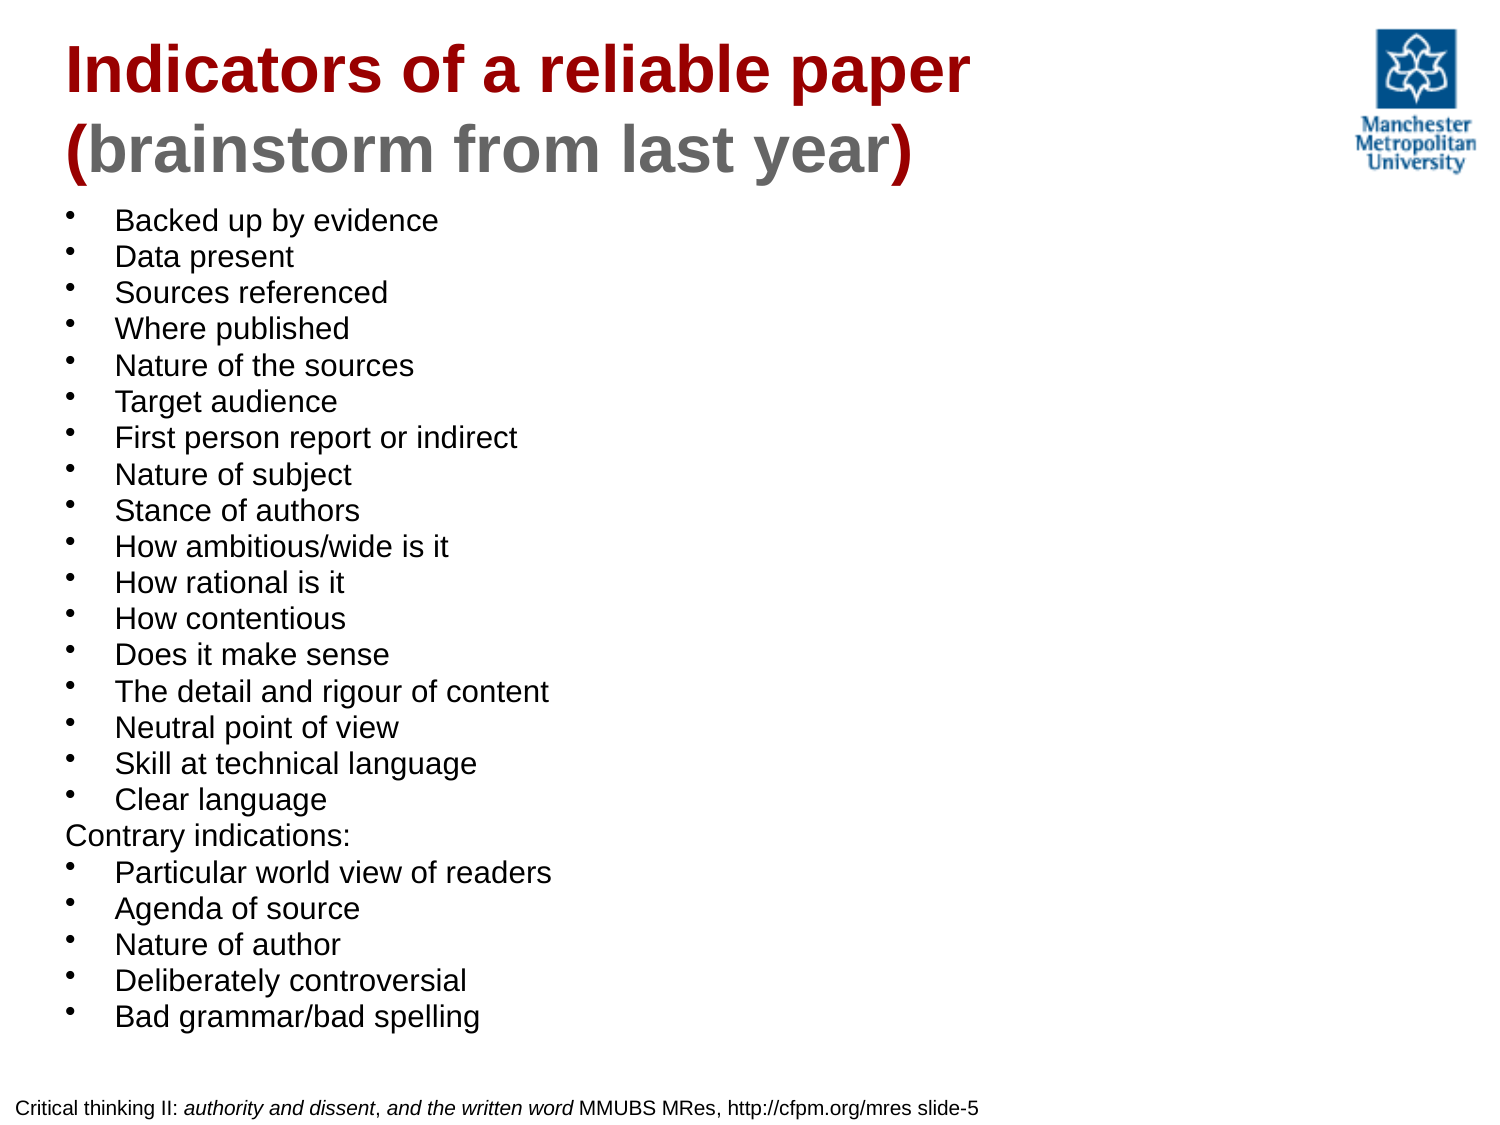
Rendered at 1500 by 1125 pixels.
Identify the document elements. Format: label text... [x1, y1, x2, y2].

title Indicators of a reliable paper (brainstorm from last year) [49, 37, 1313, 176]
picture [1350, 24, 1480, 179]
list Backed up by evidence Data present Sources referenced Where published Nature of the sources Target audience First person report or indirect Nature of subject Stance of authors How ambitious/wide is it How rational is it How contentious Does it make sense The detail and rigour of content Neutral point of view Skill at technical language Clear language Contrary indications: Particular world view of readers Agenda of source Nature of author Deliberately controversial Bad grammar/bad spelling [49, 199, 1438, 1051]
footer Critical thinking II: authority and dissent, and the written word MMUBS MRes, http://cfpm.org/mres slide-5 [0, 1087, 1476, 1125]
